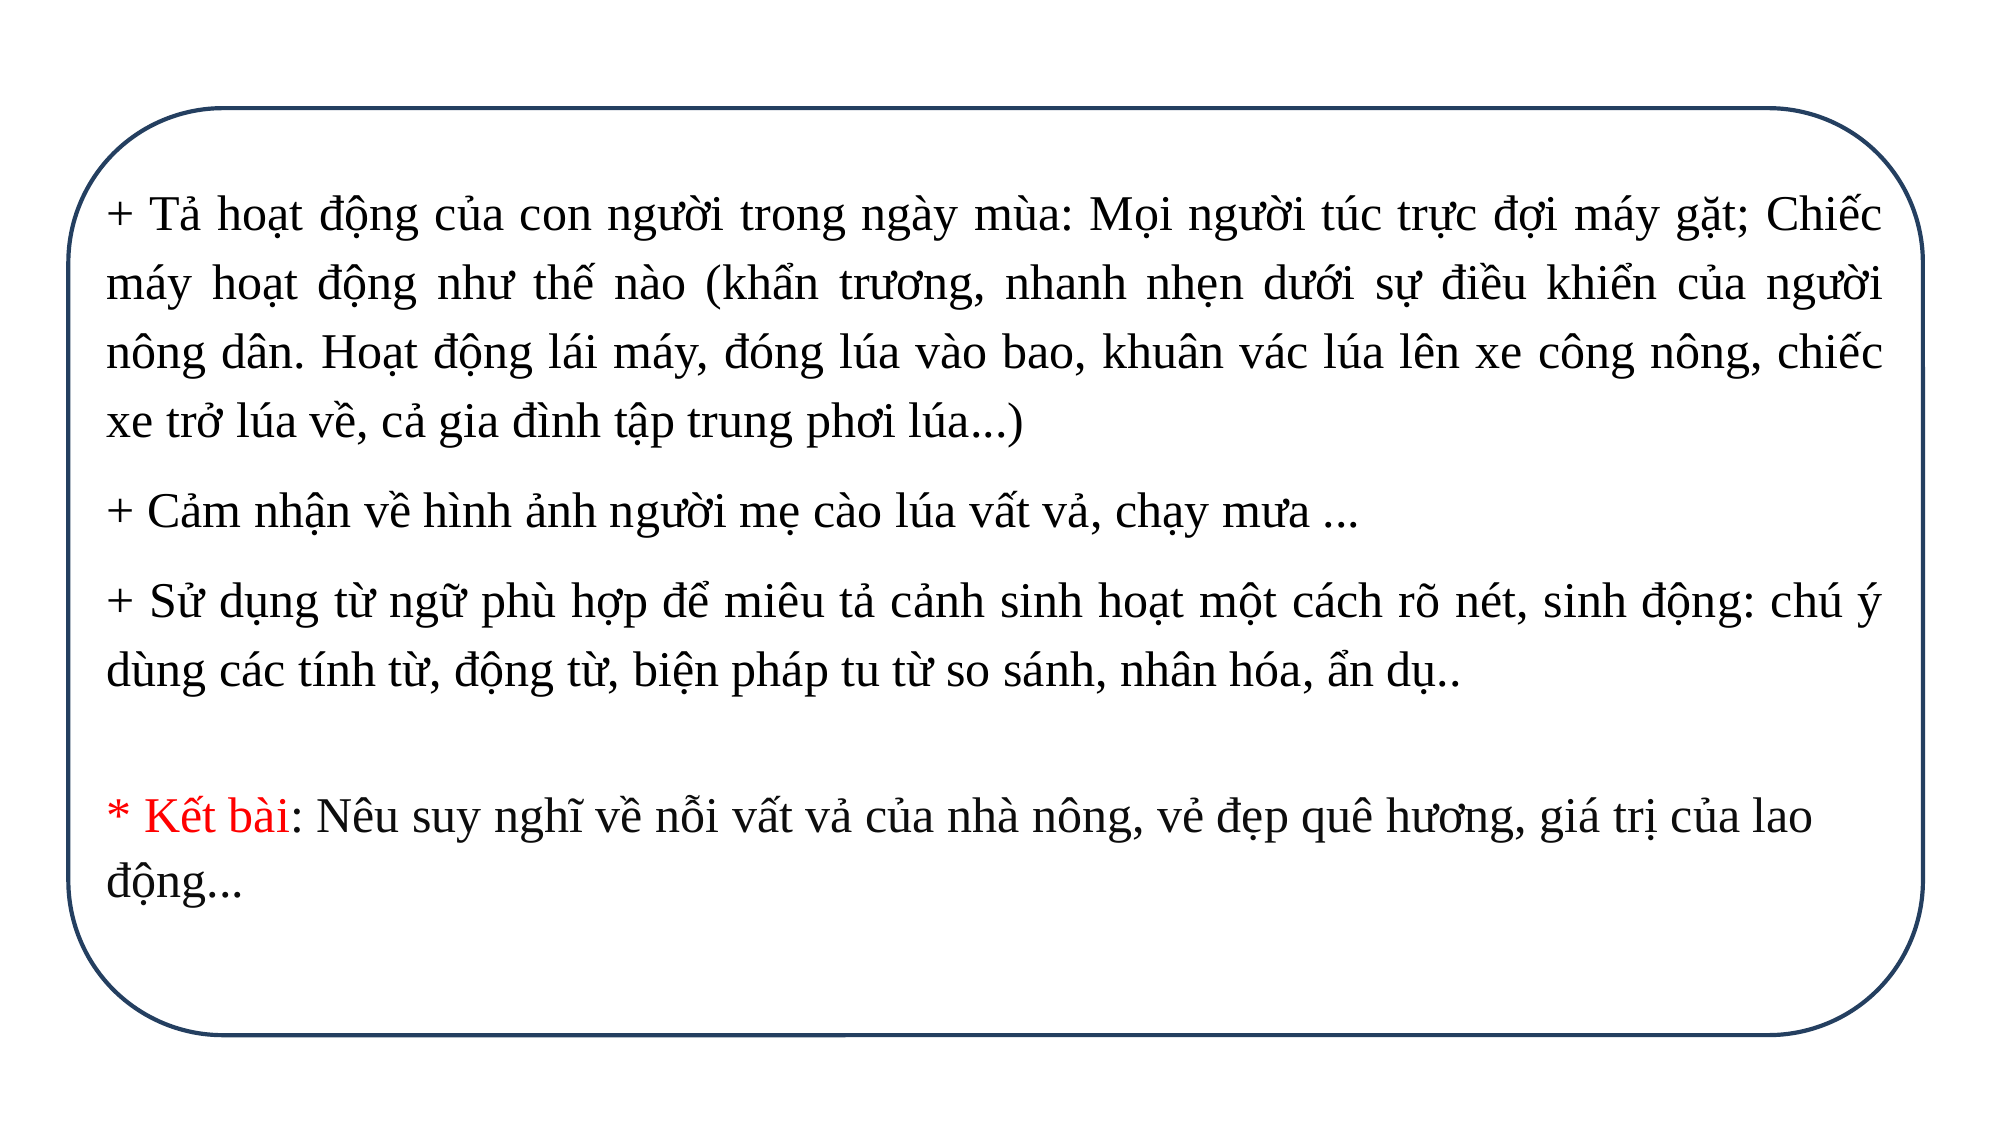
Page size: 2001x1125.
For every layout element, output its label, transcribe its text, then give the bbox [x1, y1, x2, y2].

text_box [68, 181, 1923, 1036]
text_box [103, 108, 1888, 164]
text_box * Kết bài: Nêu suy nghĩ về nỗi vất vả của nhà nông, vẻ đẹp quê hương, giá trị của lao động... [91, 771, 1878, 915]
text_box + Tả hoạt động của con người trong ngày mùa: Mọi người túc trực đợi máy gặt; Chiếc máy hoạt động như thế nào (khẩn trương, nhanh nhẹn dưới sự điều khiển của người nông dân. Hoạt động lái máy, đóng lúa vào bao, khuân vác lúa lên xe công nông, chiếc xe trở lúa về, cả gia đình tập trung phơi lúa...) + Cảm nhận về hình ảnh người mẹ cào lúa vất vả, chạy mưa ... + Sử dụng từ ngữ phù hợp để miêu tả cảnh sinh hoạt một cách rõ nét, sinh động: chú ý dùng các tính từ, động từ, biện pháp tu từ so sánh, nhân hóa, ẩn dụ.. [91, 164, 1900, 704]
